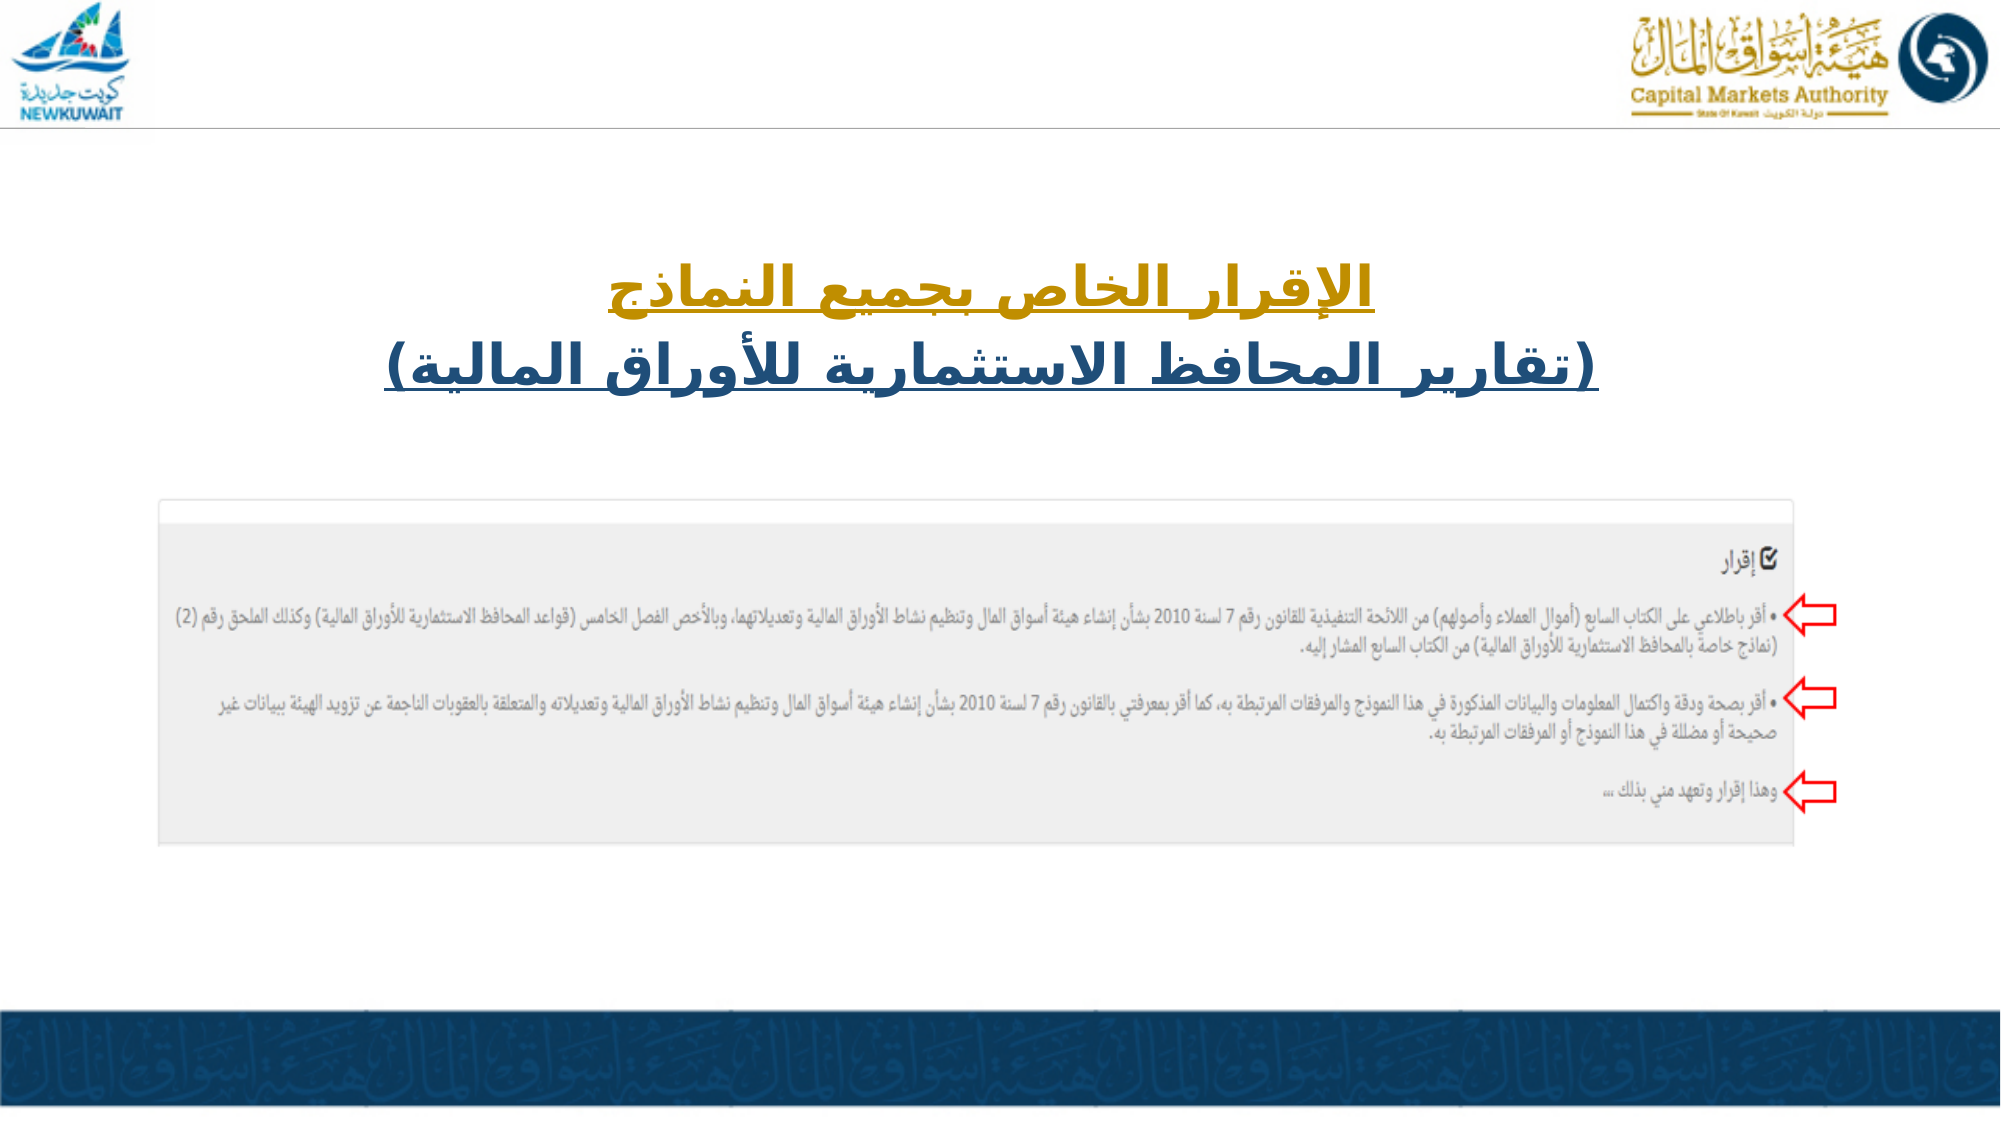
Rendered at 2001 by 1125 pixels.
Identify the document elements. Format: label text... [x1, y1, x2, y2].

text_box الإقرار الخاص بجميع النماذج (تقارير المحافظ الاستثمارية للأوراق المالية) [364, 164, 1690, 460]
picture [0, 0, 2001, 1125]
